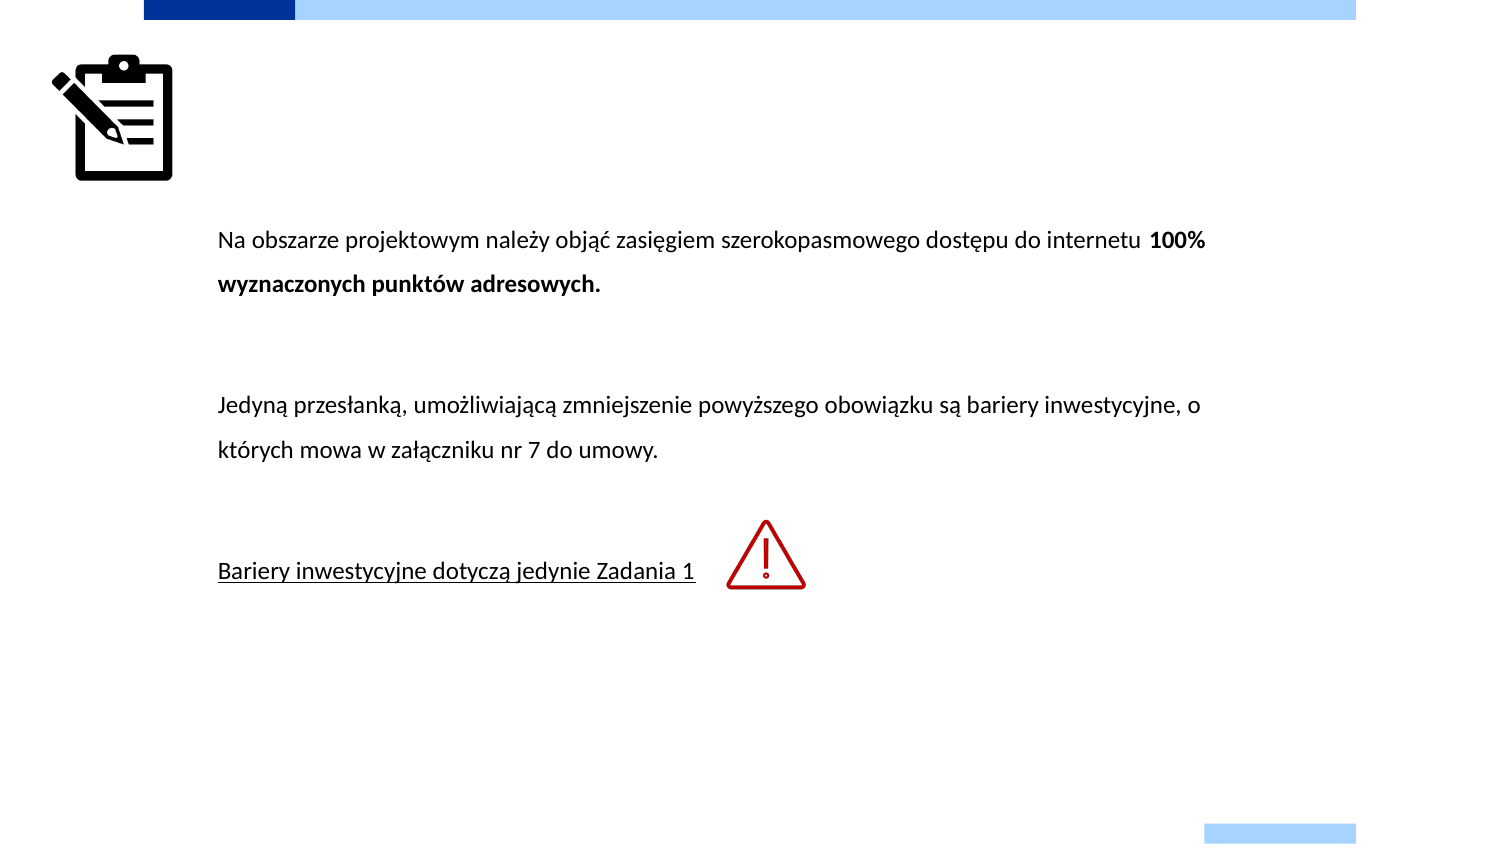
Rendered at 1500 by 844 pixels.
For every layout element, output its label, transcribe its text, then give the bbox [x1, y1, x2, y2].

picture [723, 512, 809, 597]
list Na obszarze projektowym należy objąć zasięgiem szerokopasmowego dostępu do internetu 100% wyznaczonych punktów adresowych. Jedyną przesłanką, umożliwiającą zmniejszenie powyższego obowiązku są bariery inwestycyjne, o których mowa w załączniku nr 7 do umowy. Bariery inwestycyjne dotyczą jedynie Zadania 1 [217, 158, 1230, 681]
picture [43, 42, 194, 193]
